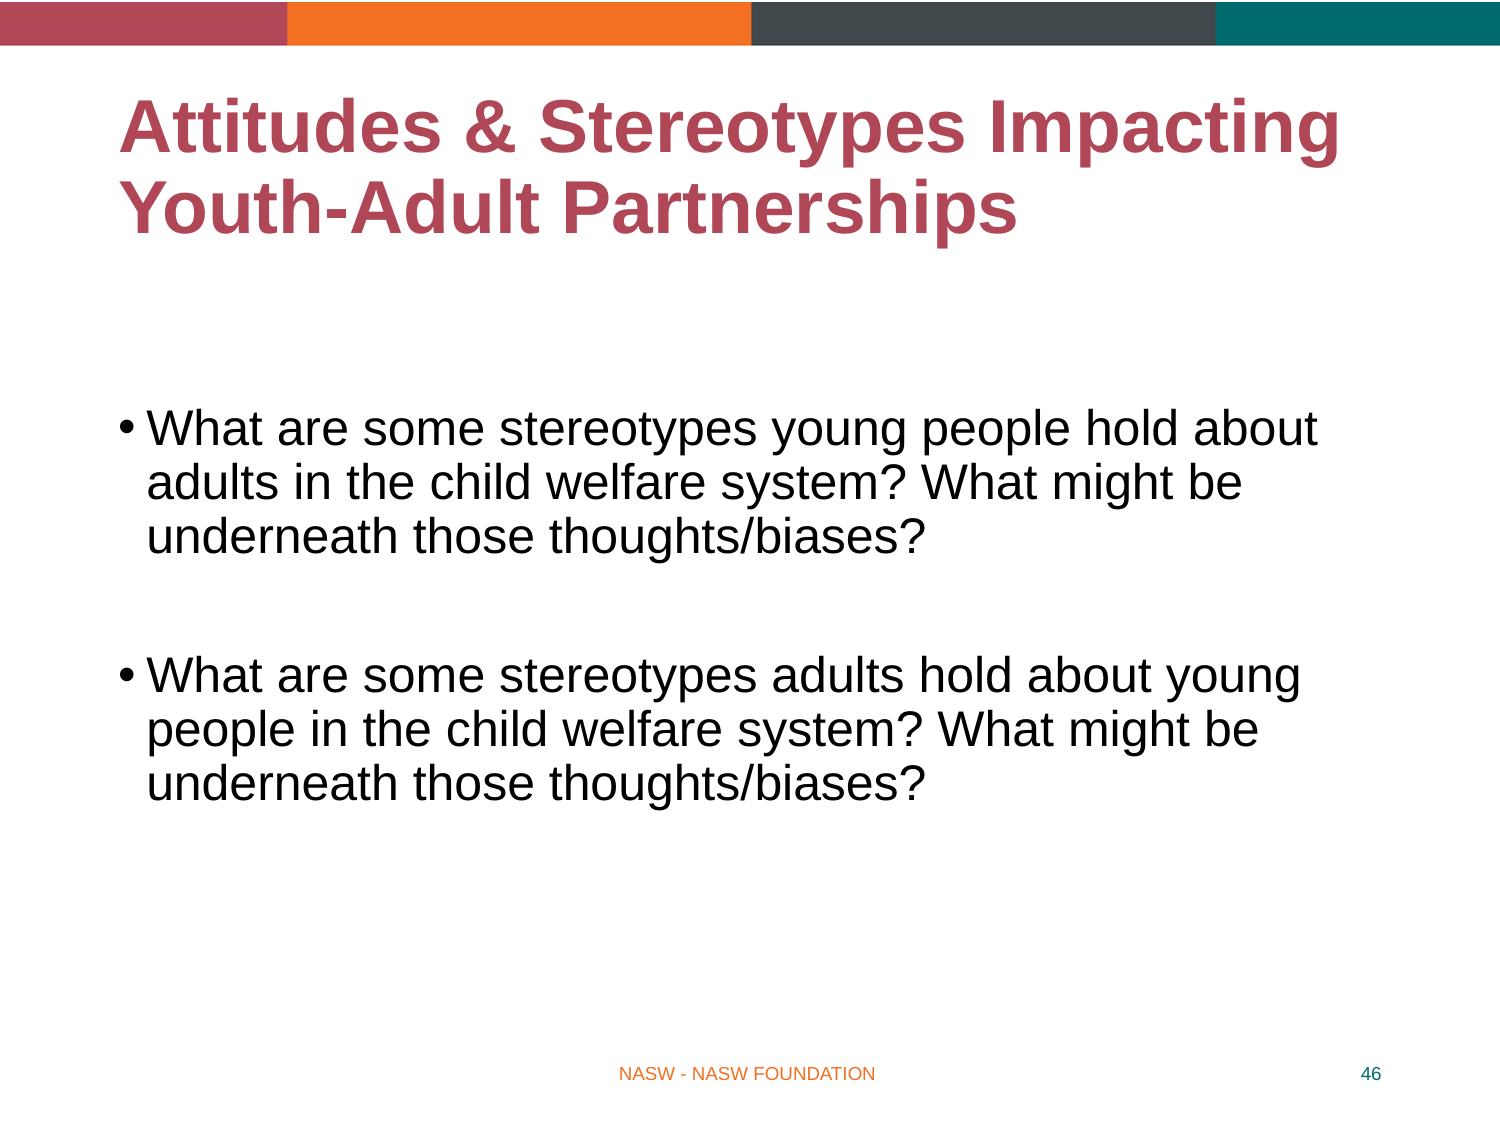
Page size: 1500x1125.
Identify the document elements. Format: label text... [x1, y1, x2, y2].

title Attitudes & Stereotypes Impacting Youth-Adult Partnerships [103, 59, 1500, 278]
slide_number 46 [1059, 1042, 1397, 1103]
picture [0, 2, 1500, 62]
footer NASW - NASW FOUNDATION [496, 1042, 1004, 1103]
list What are some stereotypes young people hold about adults in the child welfare system? What might be underneath those thoughts/biases? What are some stereotypes adults hold about young people in the child welfare system? What might be underneath those thoughts/biases? [103, 395, 1397, 879]
